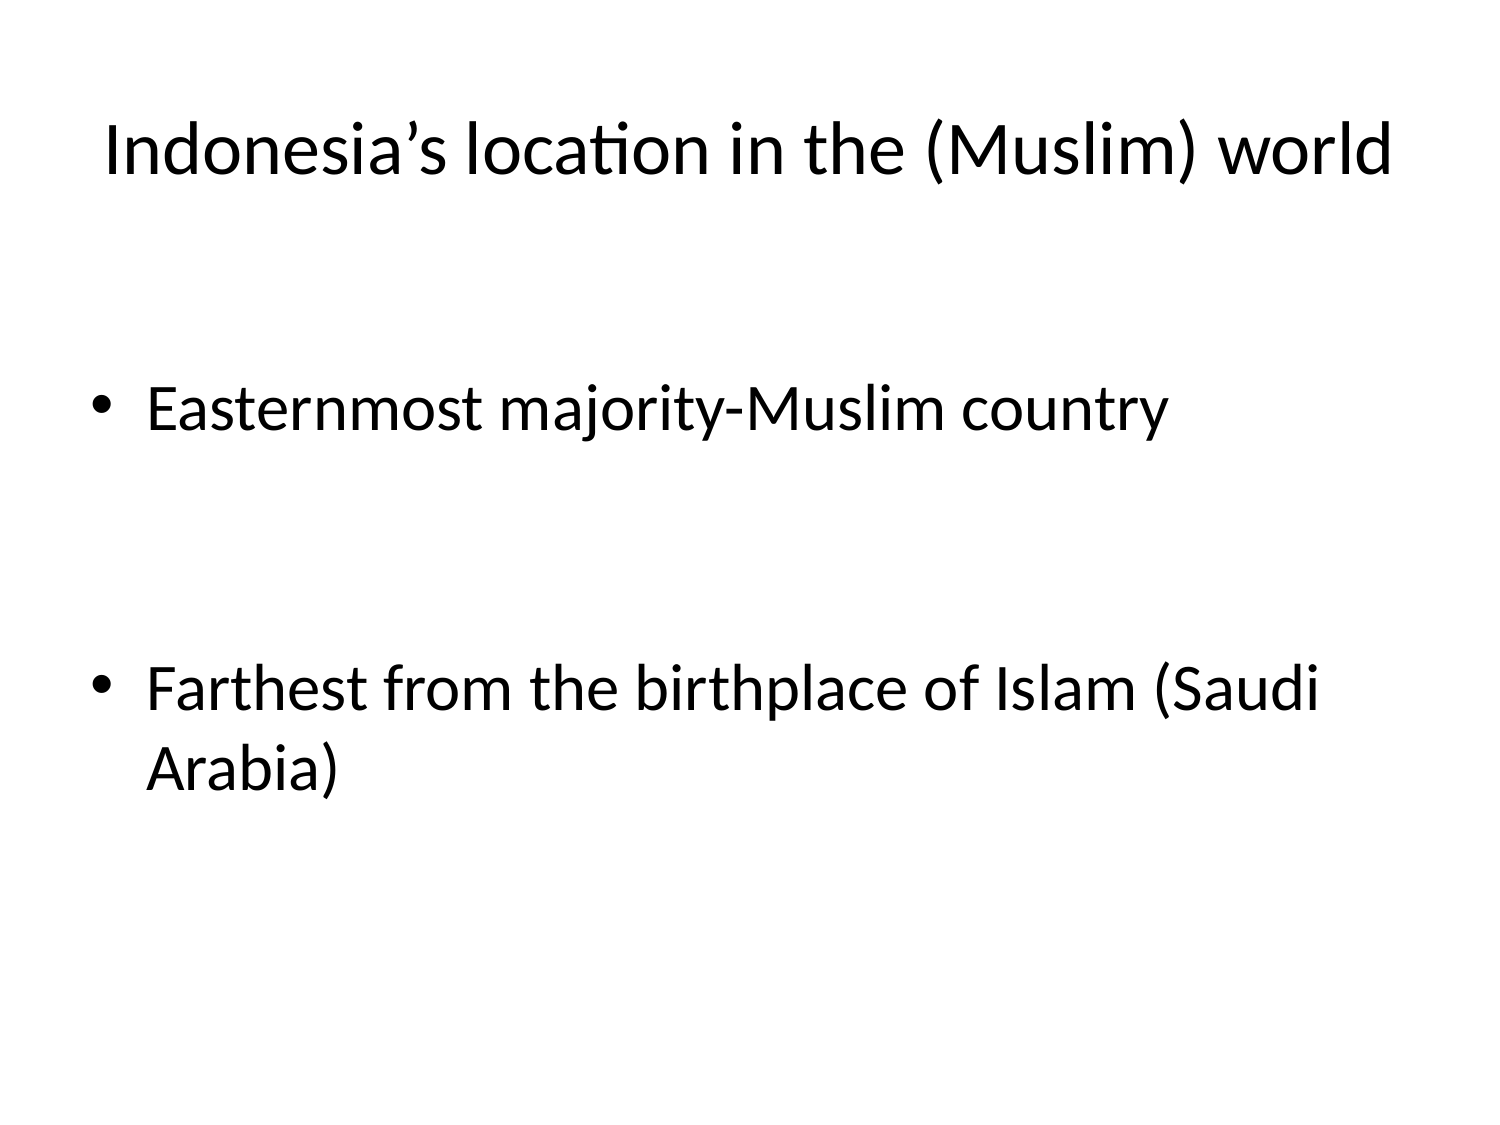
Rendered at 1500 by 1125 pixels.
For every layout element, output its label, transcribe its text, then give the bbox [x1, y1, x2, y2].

list Easternmost majority-Muslim country Farthest from the birthplace of Islam (Saudi Arabia) [75, 262, 1425, 1005]
title Indonesia’s location in the (Muslim) world [75, 50, 1425, 238]
